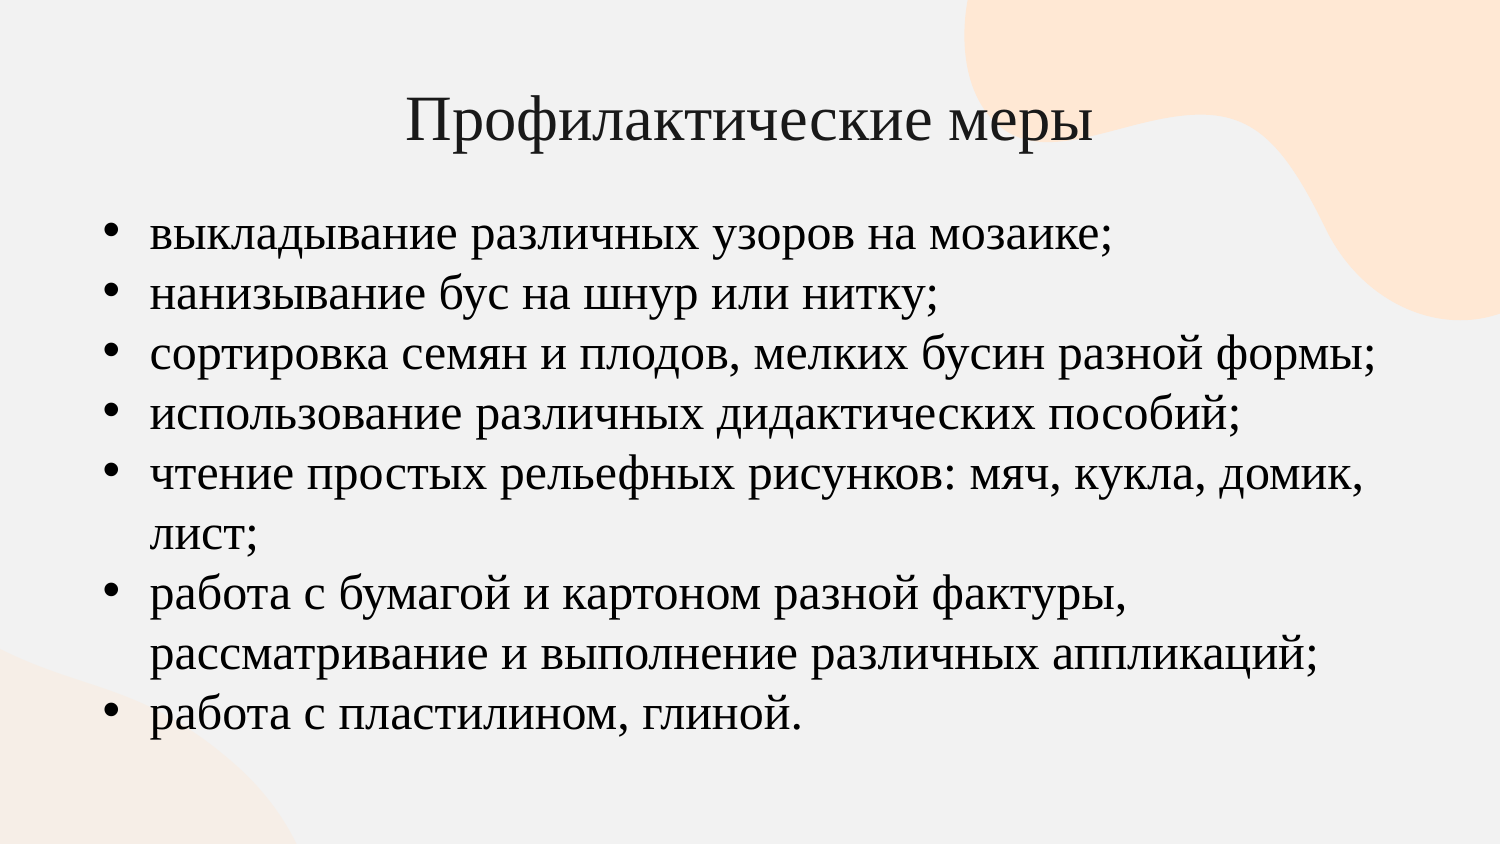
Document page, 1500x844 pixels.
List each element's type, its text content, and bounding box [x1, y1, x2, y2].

text_box выкладывание различных узоров на мозаике; нанизывание бус на шнур или нитку; сортировка семян и плодов, мелких бусин разной формы; использование различных дидактических пособий; чтение простых рельефных рисунков: мяч, кукла, домик, лист; работа с бумагой и картоном разной фактуры, рассматривание и выполнение различных аппликаций; работа с пластилином, глиной. [87, 192, 1435, 783]
title Профилактические меры [118, 88, 1382, 141]
